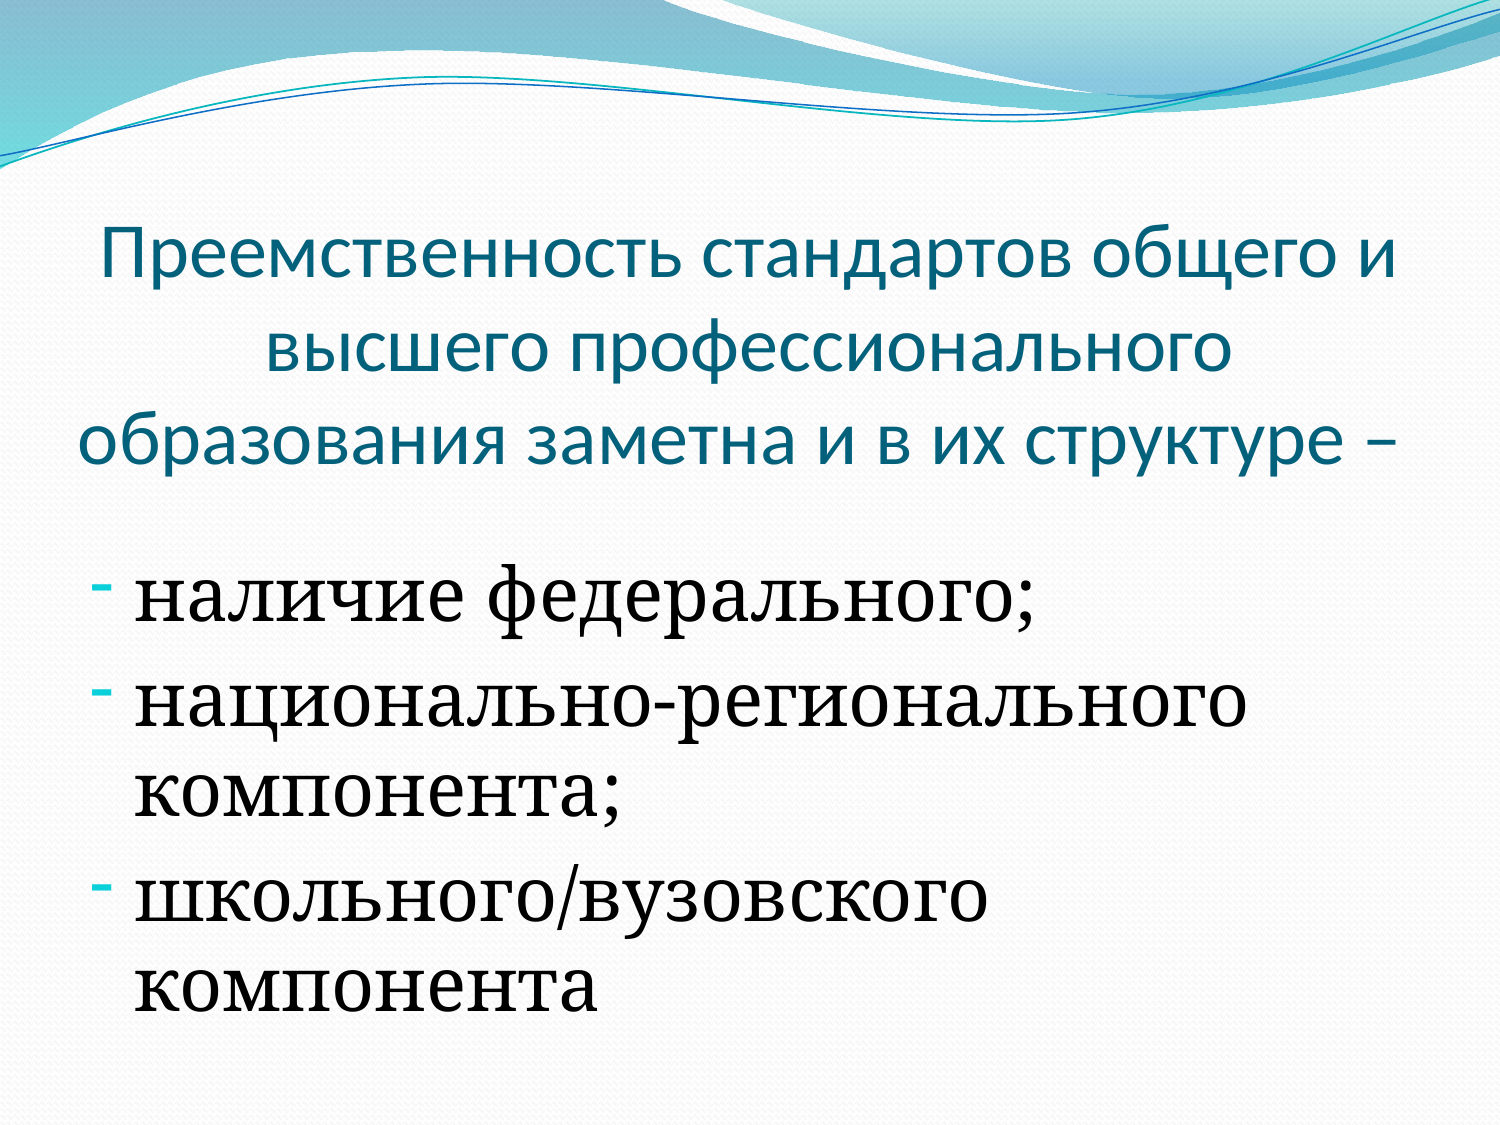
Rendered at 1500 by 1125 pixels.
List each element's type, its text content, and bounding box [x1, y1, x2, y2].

title Преемственность стандартов общего и высшего профессионального образования заметна и в их структуре – [75, 115, 1425, 481]
list наличие федерального; национально-регионального компонента; школьного/вузовского компонента [75, 539, 1425, 1038]
